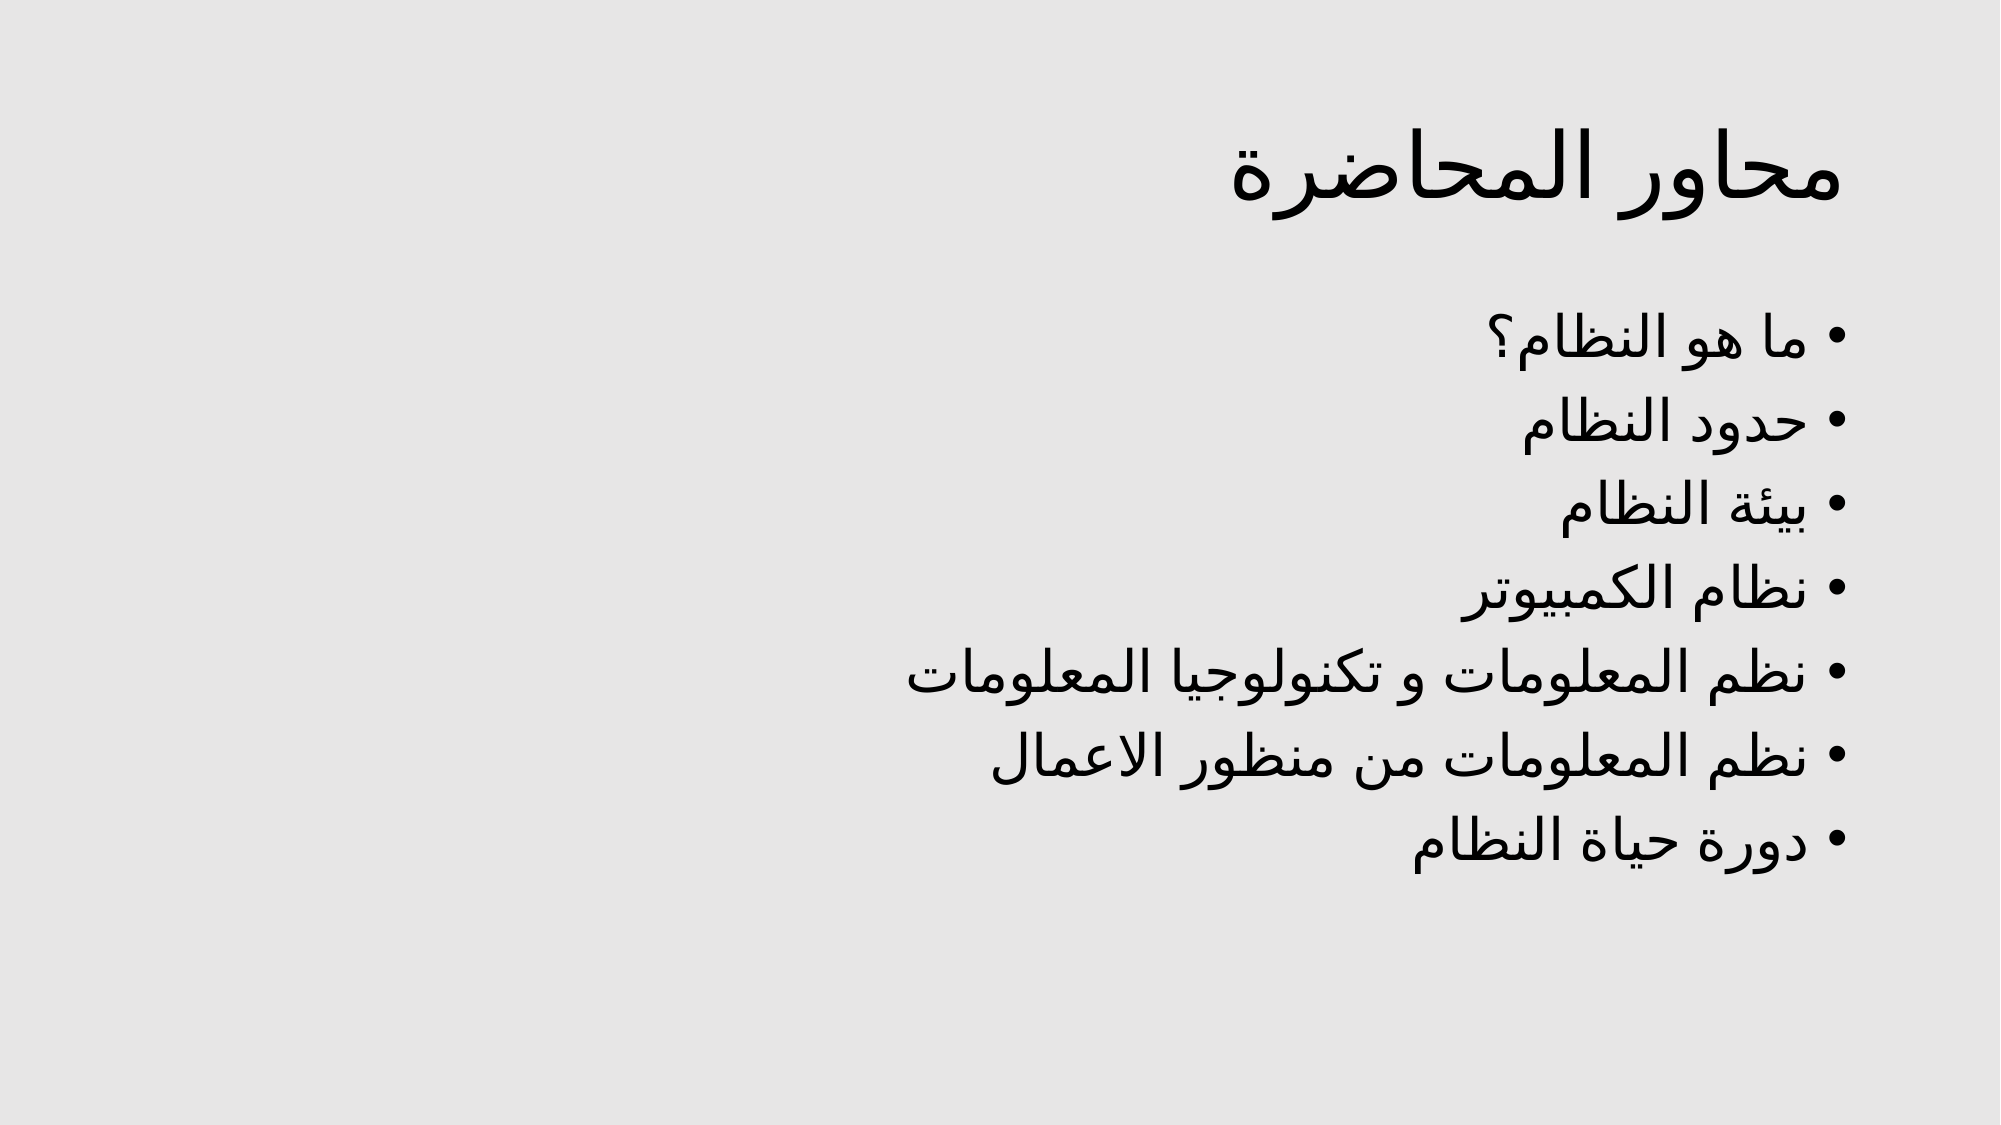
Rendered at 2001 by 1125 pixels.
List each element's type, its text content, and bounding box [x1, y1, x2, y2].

title محاور المحاضرة [137, 59, 1863, 278]
list ما هو النظام؟ حدود النظام بيئة النظام نظام الكمبيوتر نظم المعلومات و تكنولوجيا المعلومات نظم المعلومات من منظور الاعمال دورة حياة النظام [137, 299, 1863, 1014]
